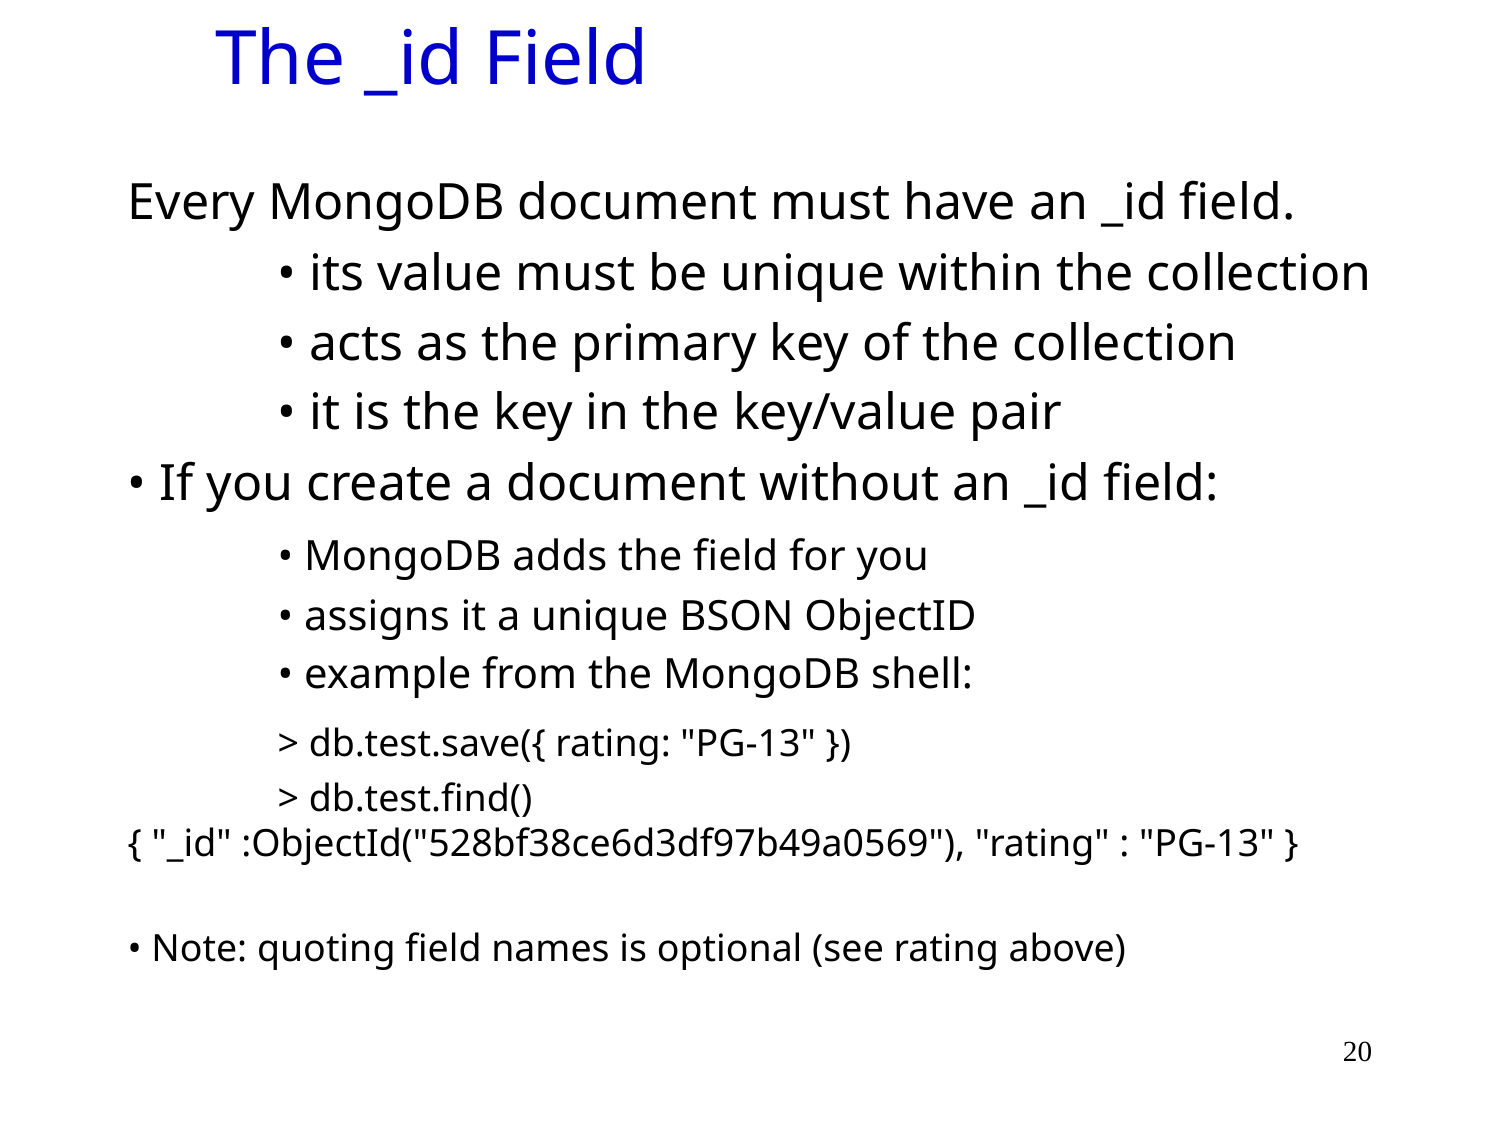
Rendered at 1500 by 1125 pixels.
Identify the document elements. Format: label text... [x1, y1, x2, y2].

list Every MongoDB document must have an _id field. • its value must be unique within the collection • acts as the primary key of the collection • it is the key in the key/value pair • If you create a document without an _id field: • MongoDB adds the field for you • assigns it a unique BSON ObjectID • example from the MongoDB shell: > db.test.save({ rating: "PG-13" }) > db.test.find() { "_id" :ObjectId("528bf38ce6d3df97b49a0569"), "rating" : "PG-13" } • Note: quoting field names is optional (see rating above) [112, 162, 1388, 838]
title The _id Field [199, 24, 1476, 176]
slide_number 20 [1074, 1012, 1388, 1088]
